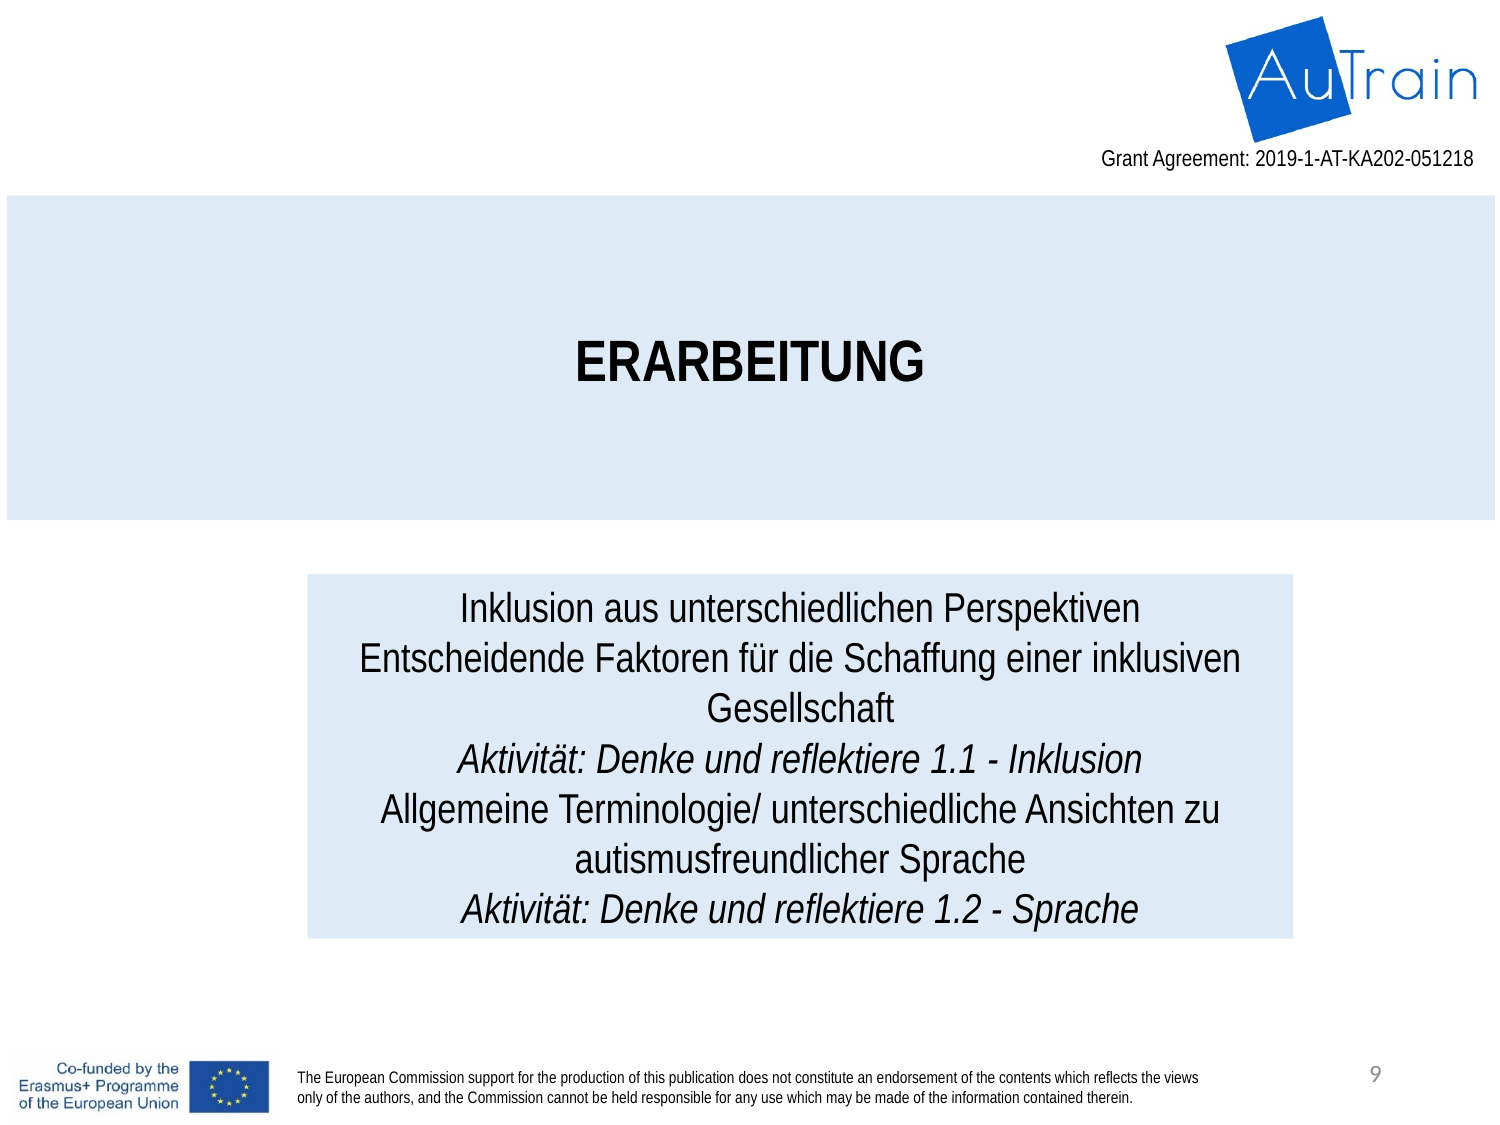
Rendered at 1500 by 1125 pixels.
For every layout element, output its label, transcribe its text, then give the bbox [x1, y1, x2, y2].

slide_number 9 [1059, 1042, 1397, 1103]
text_box ERARBEITUNG [6, 195, 1495, 521]
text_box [13, 1051, 1220, 1125]
picture [1225, 16, 1500, 143]
text_box Inklusion aus unterschiedlichen Perspektiven Entscheidende Faktoren für die Schaffung einer inklusiven Gesellschaft Aktivität: Denke und reflektiere 1.1 - Inklusion Allgemeine Terminologie/ unterschiedliche Ansichten zu autismusfreundlicher Sprache Aktivität: Denke und reflektiere 1.2 - Sprache [307, 573, 1294, 939]
text_box Grant Agreement: 2019-1-AT-KA202-051218 [1086, 135, 1500, 179]
